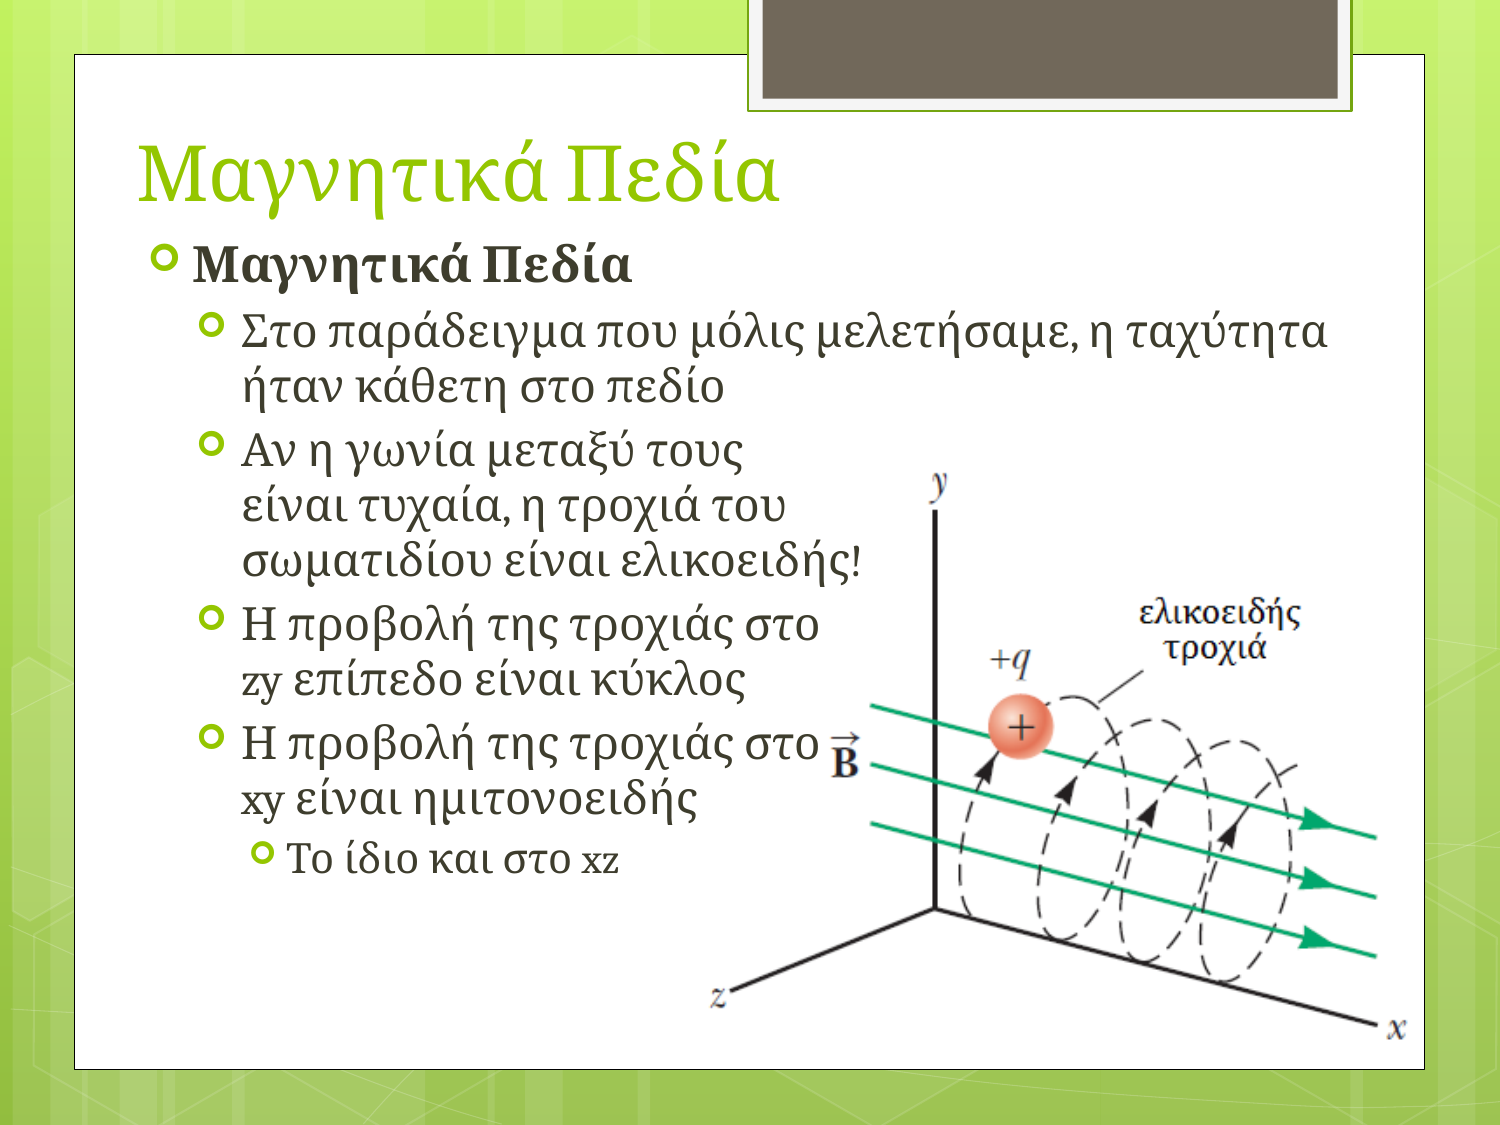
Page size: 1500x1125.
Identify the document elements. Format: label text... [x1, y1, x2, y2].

list Μαγνητικά Πεδία Στο παράδειγμα που μόλις μελετήσαμε, η ταχύτητα ήταν κάθετη στο πεδίο Αν η γωνία μεταξύ τους είναι τυχαία, η τροχιά του σωματιδίου είναι ελικοειδής! Η προβολή της τροχιάς στο zy επίπεδο είναι κύκλος Η προβολή της τροχιάς στο xy είναι ημιτονοειδής Το ίδιο και στο xz [121, 224, 1413, 1050]
title Μαγνητικά Πεδία [121, 116, 1338, 224]
picture [696, 449, 1413, 1060]
